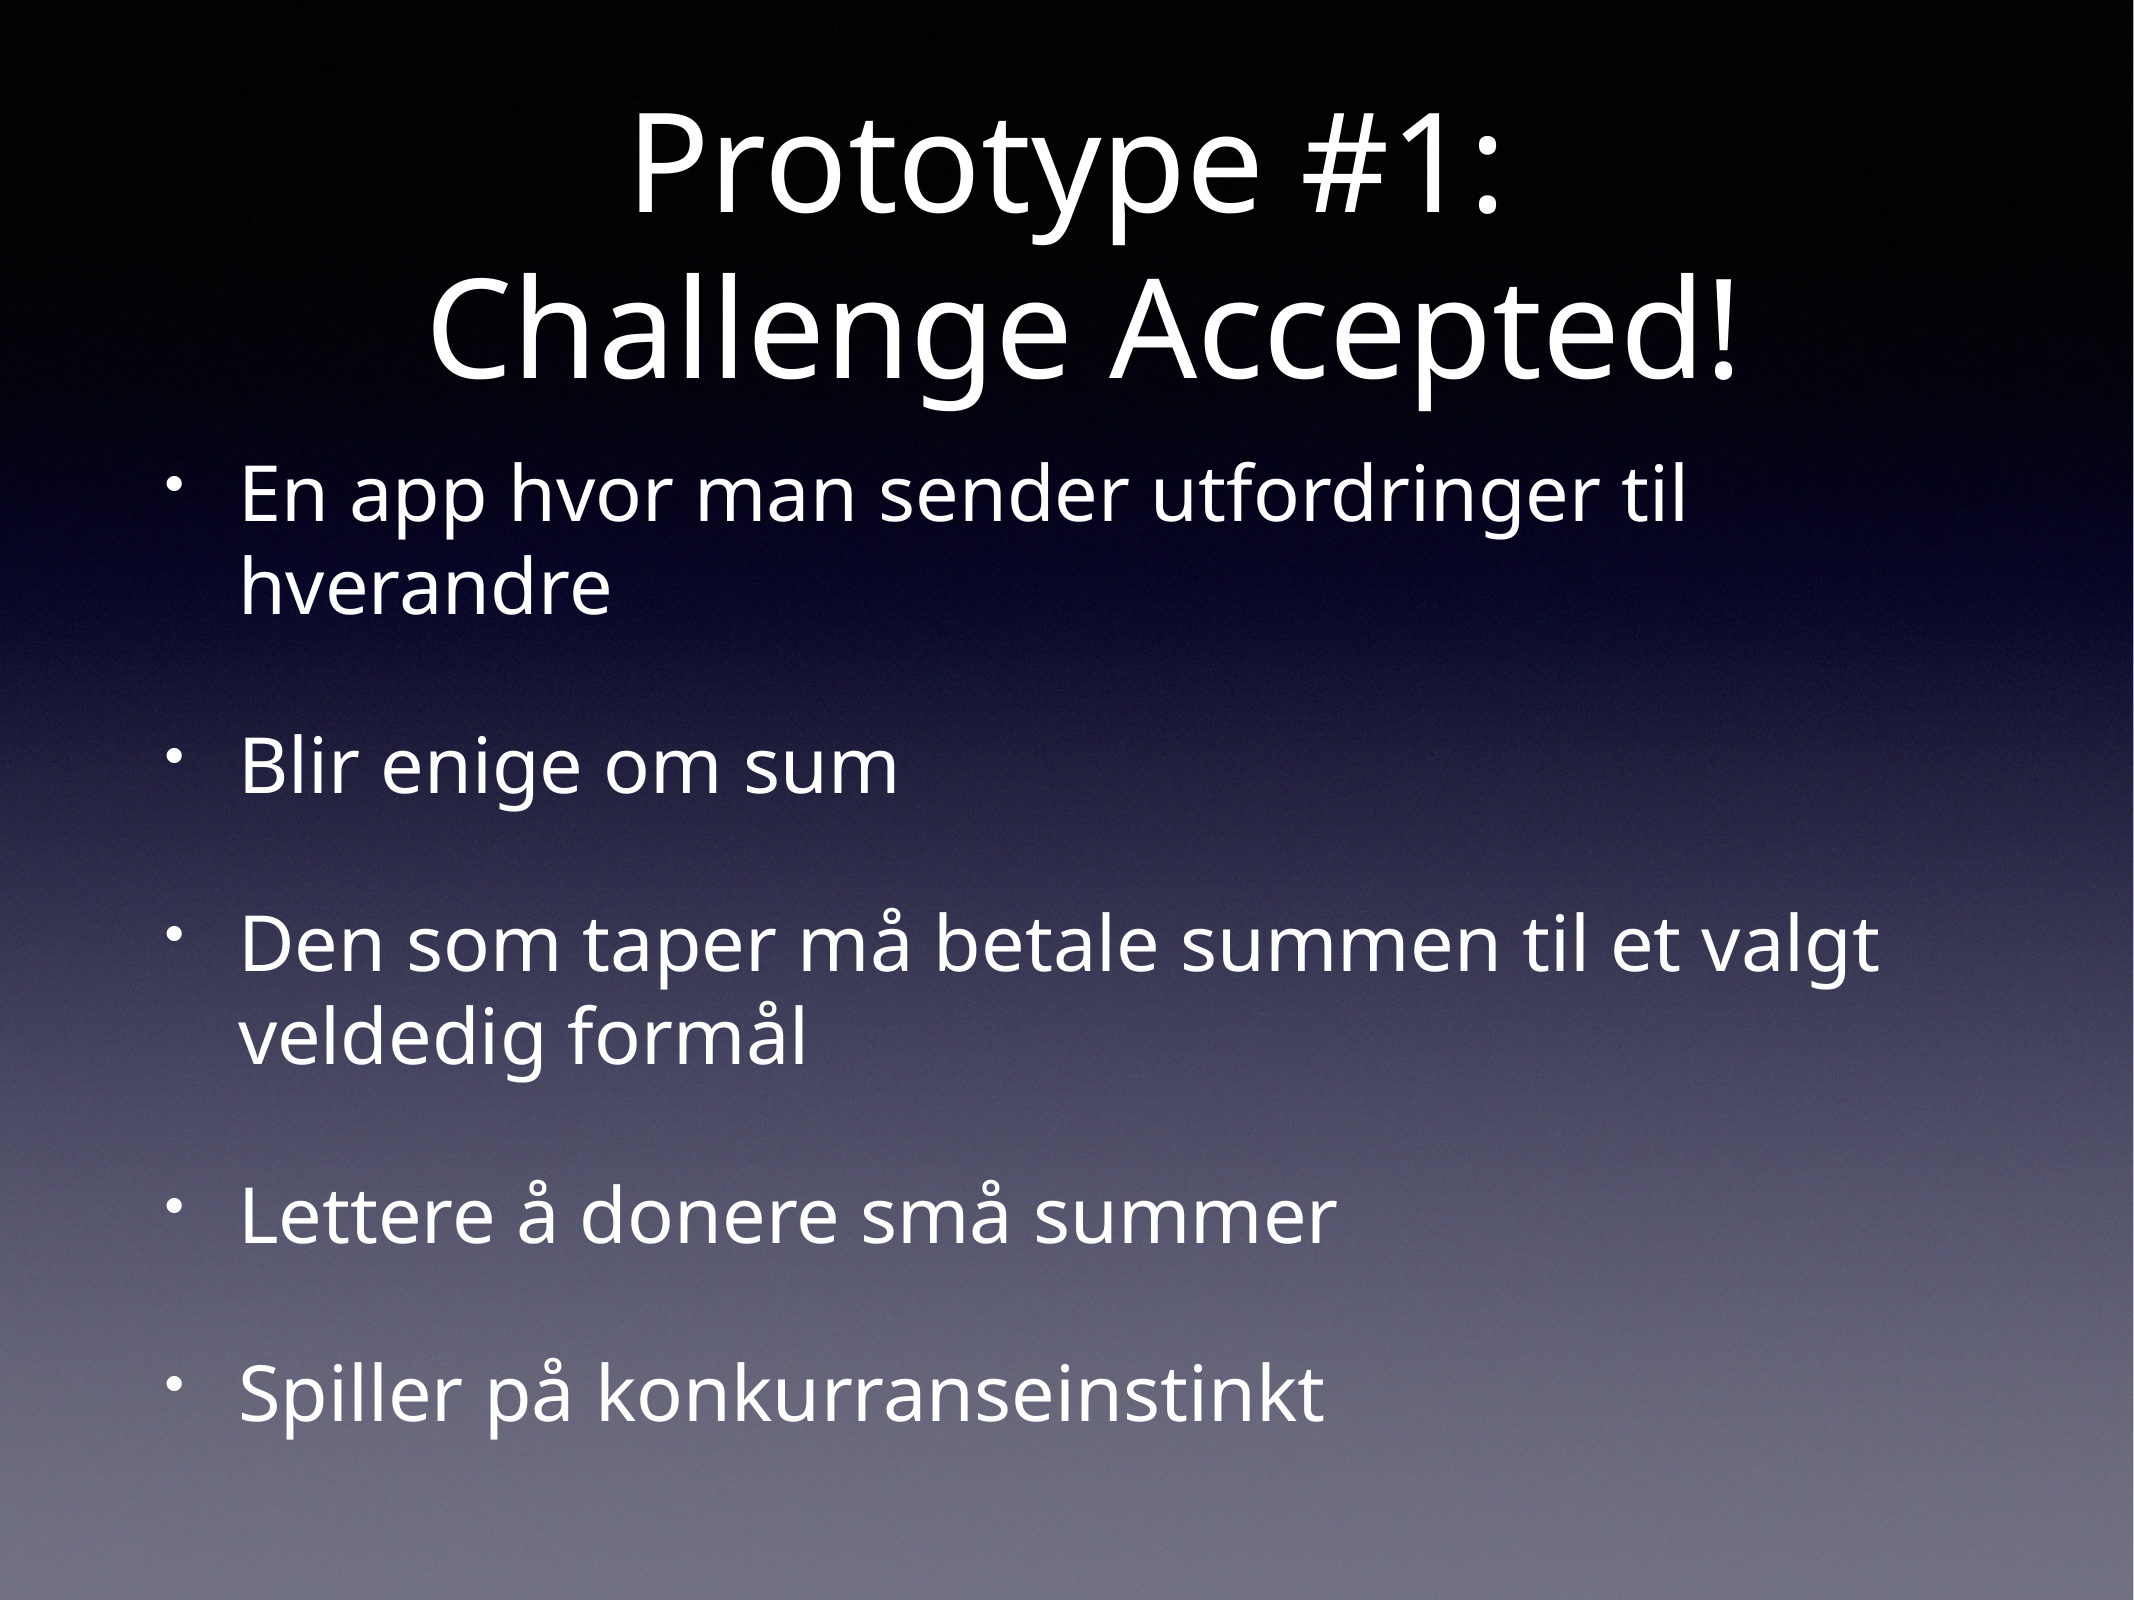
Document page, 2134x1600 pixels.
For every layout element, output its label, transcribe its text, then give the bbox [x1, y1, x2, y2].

title Prototype #1: Challenge Accepted! [155, 66, 1978, 416]
list En app hvor man sender utfordringer til hverandre Blir enige om sum Den som taper må betale summen til et valgt veldedig formål Lettere å donere små summer Spiller på konkurranseinstinkt [155, 424, 1978, 1457]
picture [0, 0, 2134, 1600]
